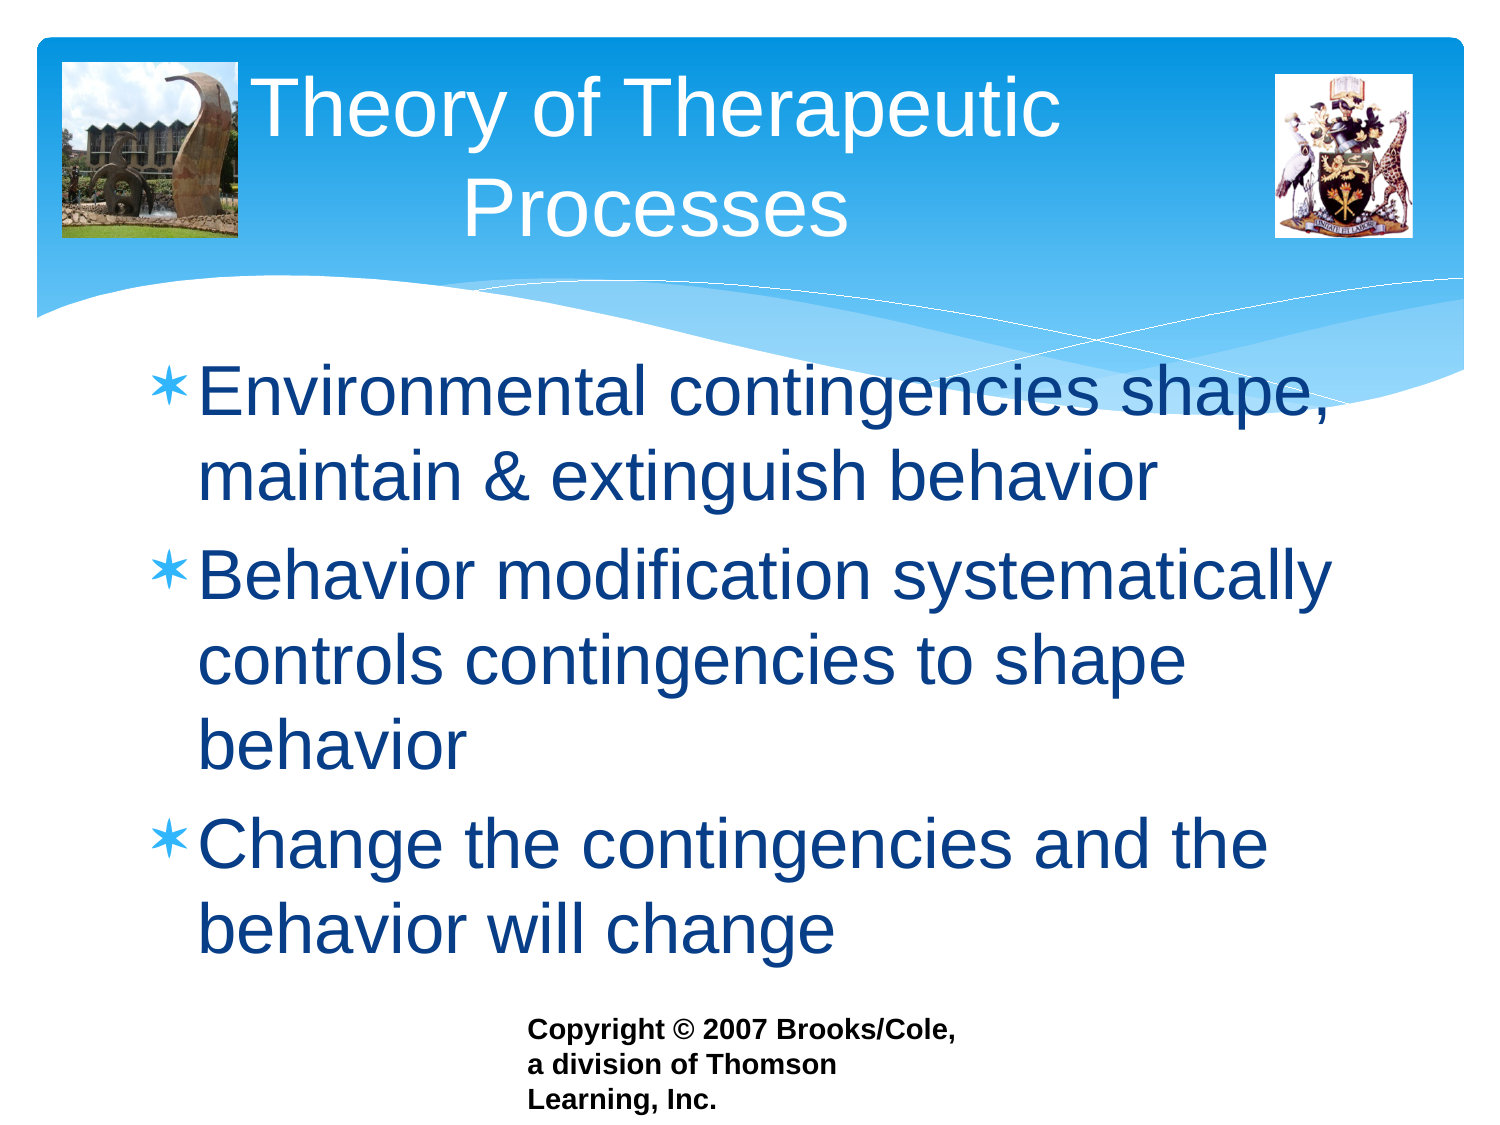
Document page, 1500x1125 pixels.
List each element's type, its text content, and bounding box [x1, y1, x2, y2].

footer Copyright © 2007 Brooks/Cole, a division of Thomson Learning, Inc. [512, 1025, 988, 1100]
title Theory of Therapeutic Processes [37, 49, 1276, 256]
list Environmental contingencies shape, maintain & extinguish behavior Behavior modification systematically controls contingencies to shape behavior Change the contingencies and the behavior will change [137, 337, 1354, 972]
picture [1276, 75, 1413, 238]
